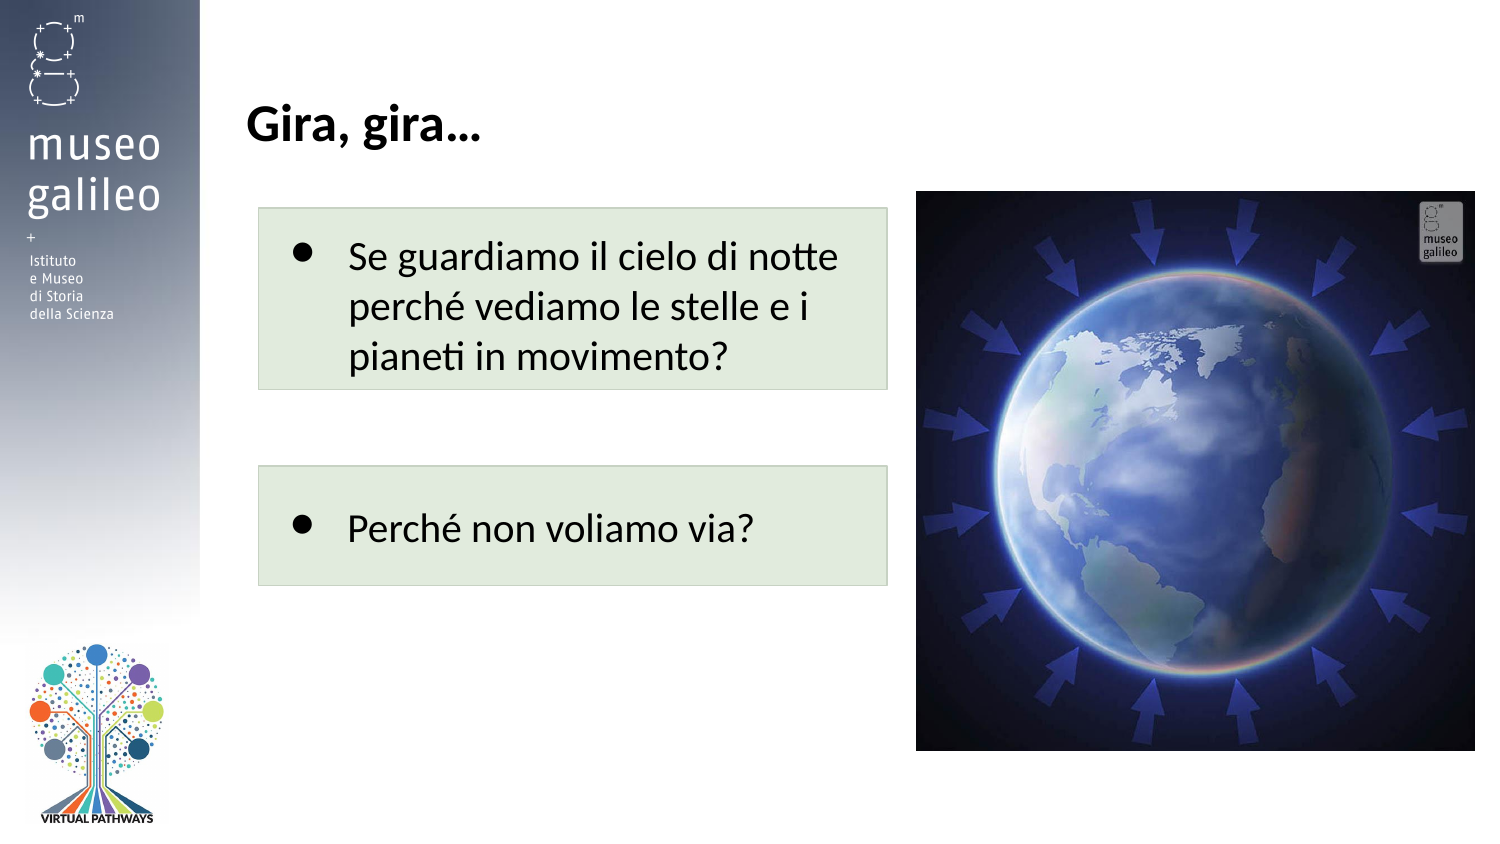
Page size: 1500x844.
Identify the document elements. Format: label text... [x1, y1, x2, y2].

text_box [258, 465, 887, 485]
text_box [258, 207, 887, 213]
picture [0, 0, 1500, 844]
list Perché non voliamo via? [258, 485, 888, 566]
title Gira, gira… [231, 72, 1449, 167]
text_box [258, 566, 887, 586]
list Se guardiamo il cielo di notte perché vediamo le stelle e i pianeti in movimento? [258, 213, 888, 390]
